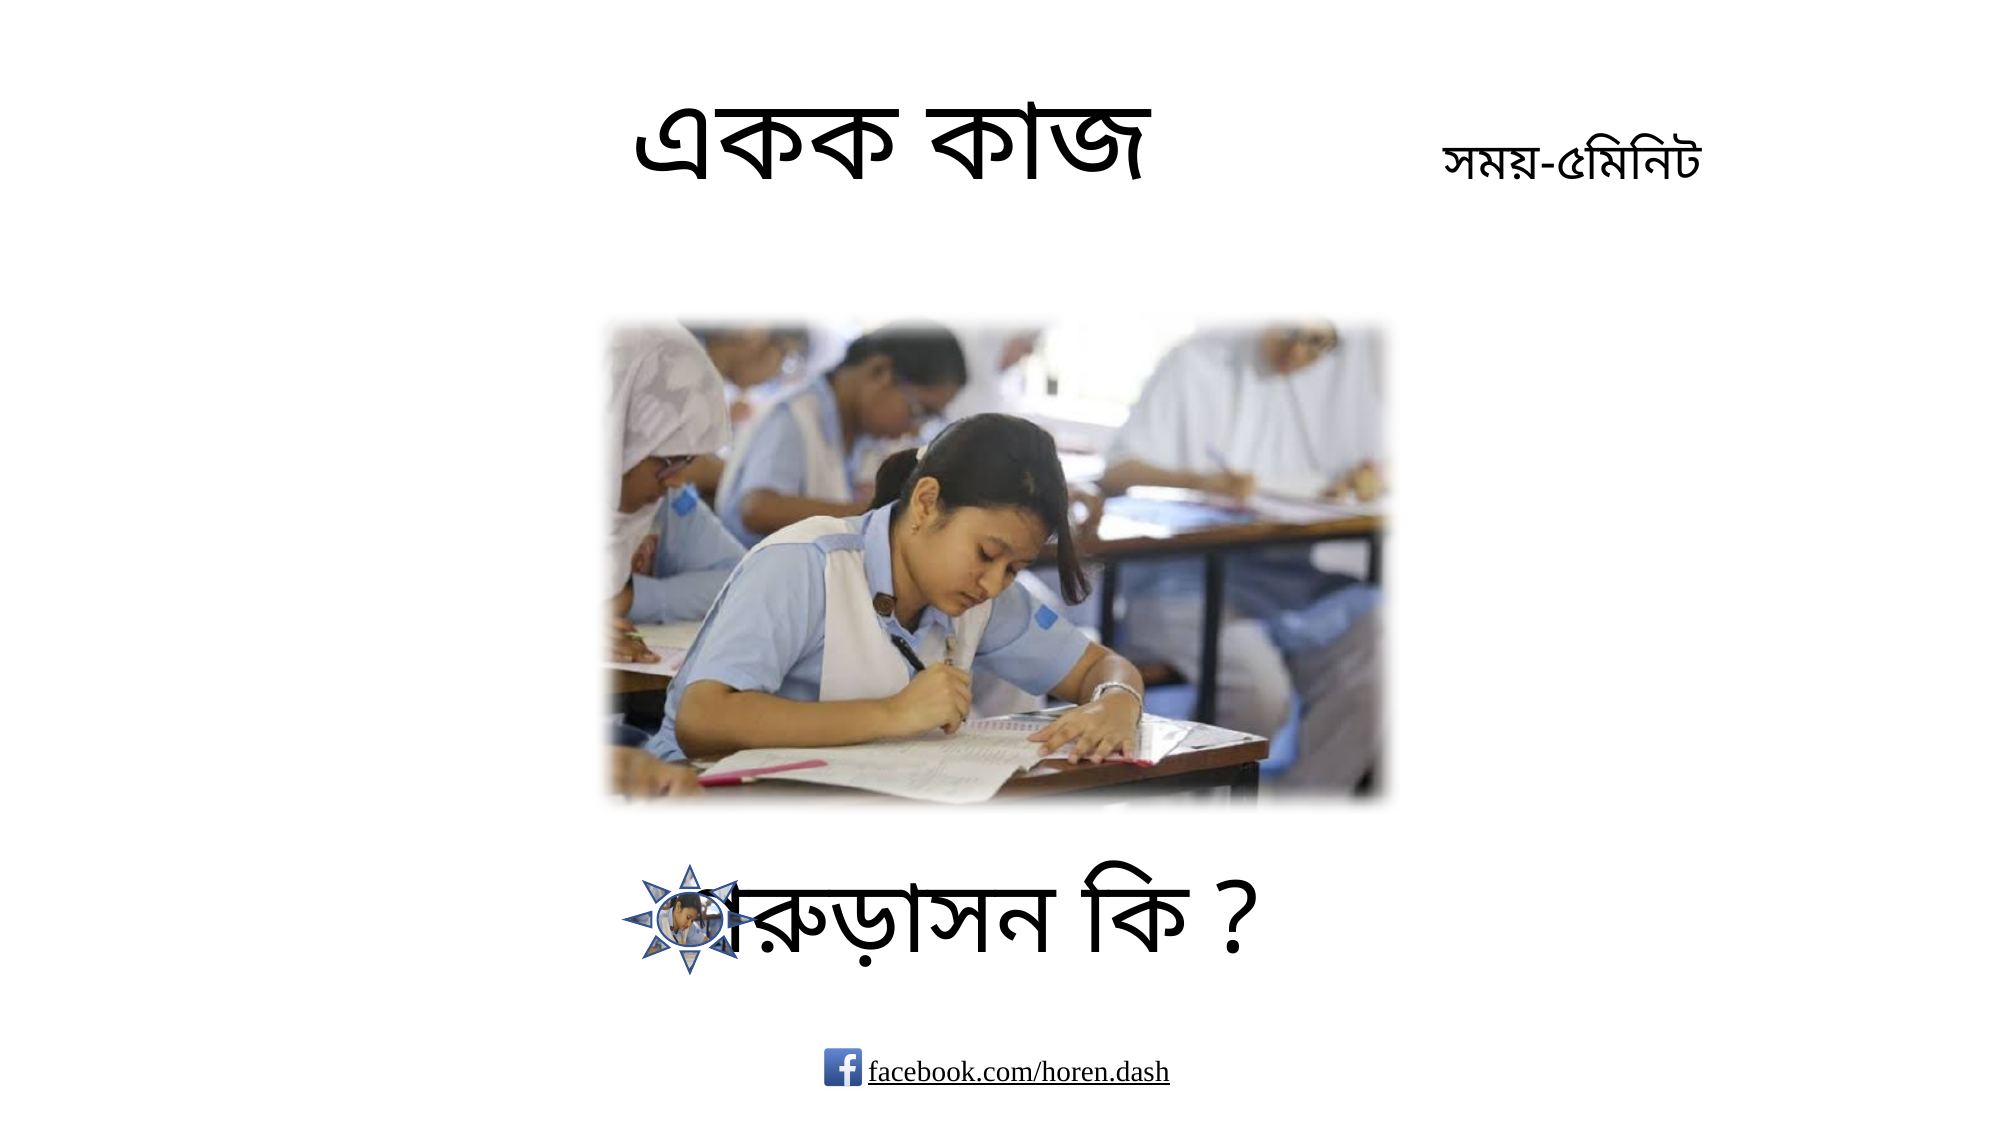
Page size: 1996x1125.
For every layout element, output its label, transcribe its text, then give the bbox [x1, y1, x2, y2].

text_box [421, 845, 1574, 982]
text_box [819, 1043, 1392, 1096]
picture [594, 310, 1401, 815]
text_box একক কাজ সময়-৫মিনিট [253, 59, 1807, 210]
